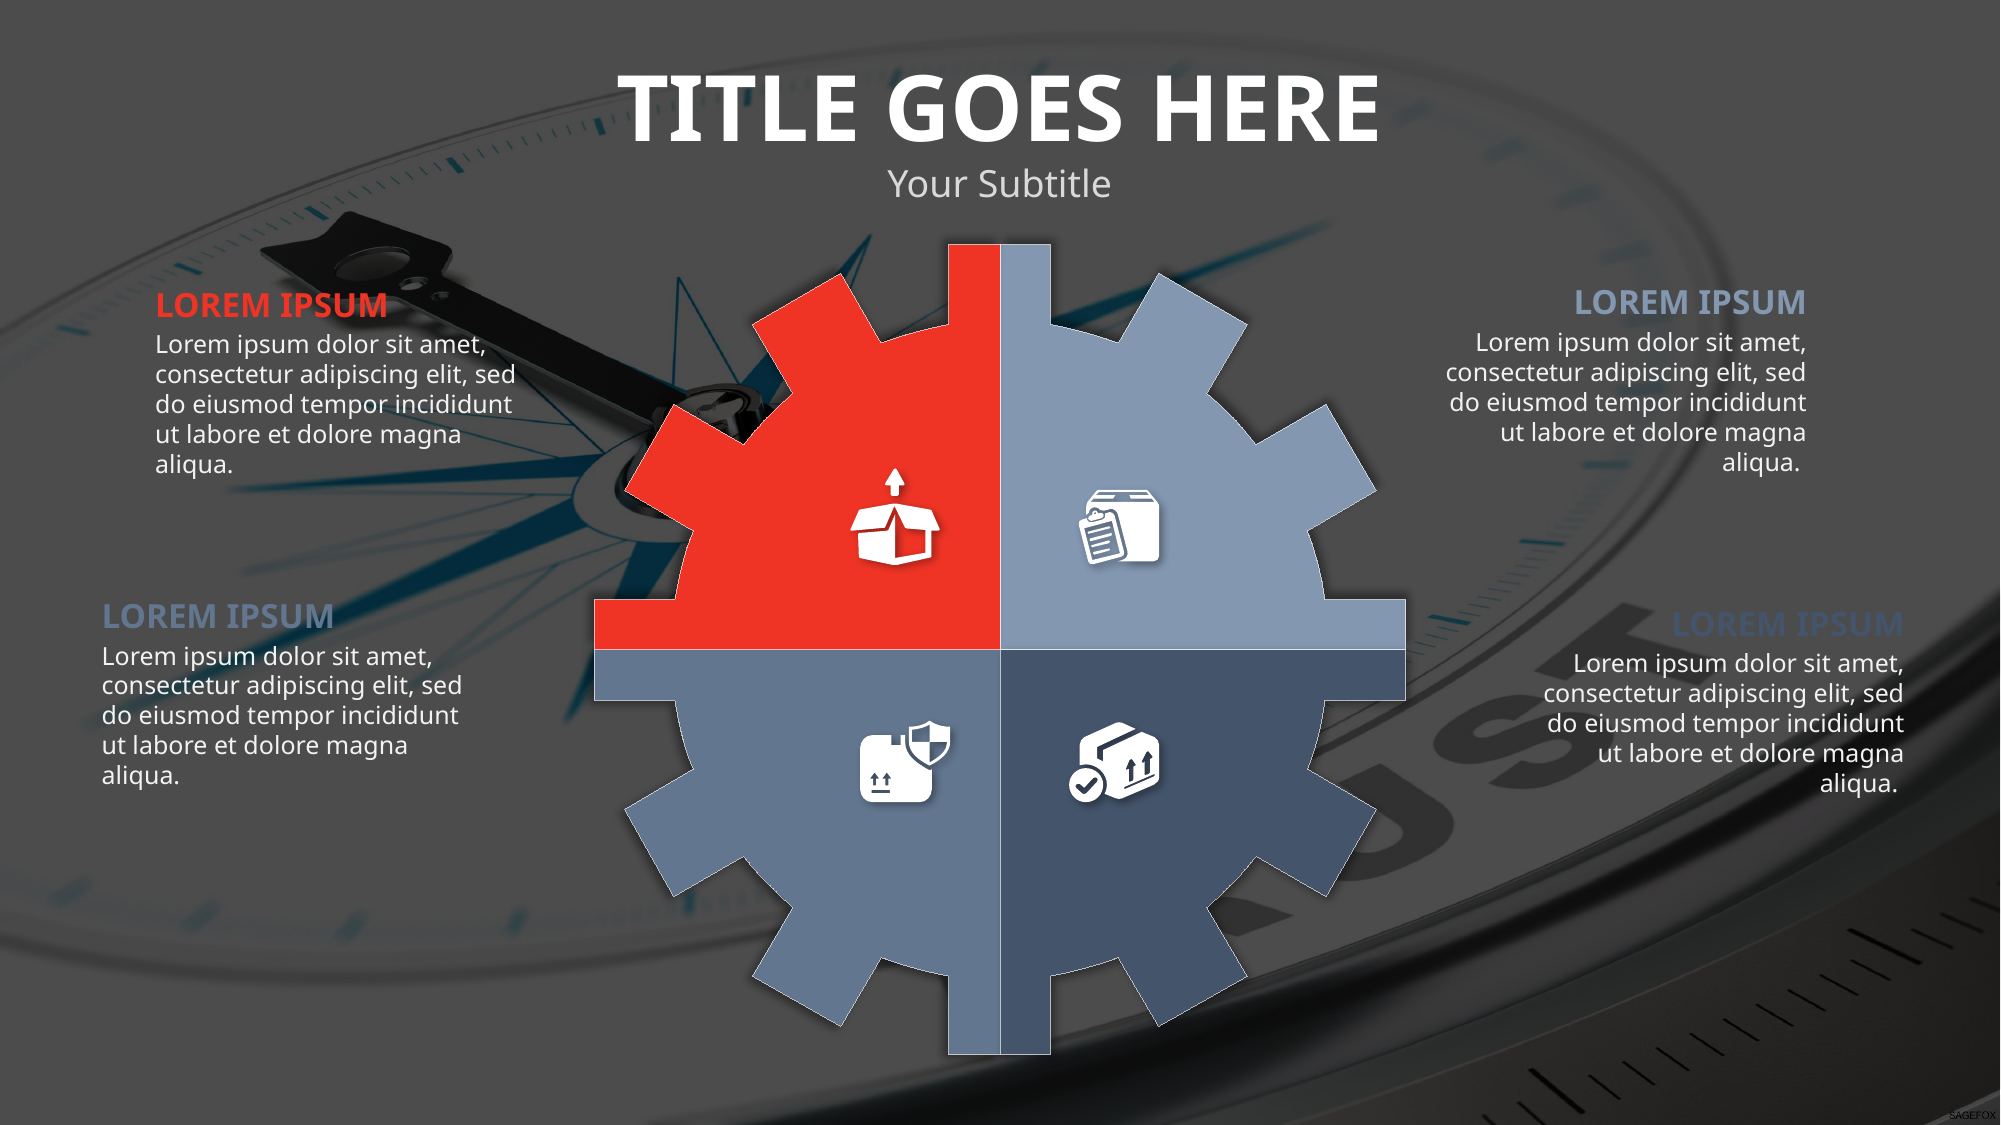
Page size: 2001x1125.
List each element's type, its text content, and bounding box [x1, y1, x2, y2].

text_box [1086, 489, 1160, 562]
text_box [594, 322, 1001, 650]
text_box LOREM IPSUM Lorem ipsum dolor sit amet, consectetur adipiscing elit, sed do eiusmod tempor incididunt ut labore et dolore magna aliqua. [86, 587, 492, 797]
text_box TITLE GOES HERE Your Subtitle [548, 42, 1452, 322]
text_box LOREM IPSUM Lorem ipsum dolor sit amet, consectetur adipiscing elit, sed do eiusmod tempor incididunt ut labore et dolore magna aliqua. [1514, 595, 1920, 805]
text_box [594, 650, 1000, 1055]
text_box [885, 468, 905, 496]
text_box [1079, 722, 1160, 799]
text_box LOREM IPSUM Lorem ipsum dolor sit amet, consectetur adipiscing elit, sed do eiusmod tempor incididunt ut labore et dolore magna aliqua. [1417, 273, 1822, 484]
text_box [1001, 322, 1406, 649]
text_box [1000, 649, 1406, 1055]
text_box [1078, 510, 1125, 565]
picture [0, 0, 2001, 1125]
text_box [908, 720, 951, 766]
text_box [1069, 768, 1104, 803]
text_box LOREM IPSUM Lorem ipsum dolor sit amet, consectetur adipiscing elit, sed do eiusmod tempor incididunt ut labore et dolore magna aliqua. [140, 276, 546, 487]
text_box [860, 735, 932, 803]
text_box [850, 503, 940, 565]
